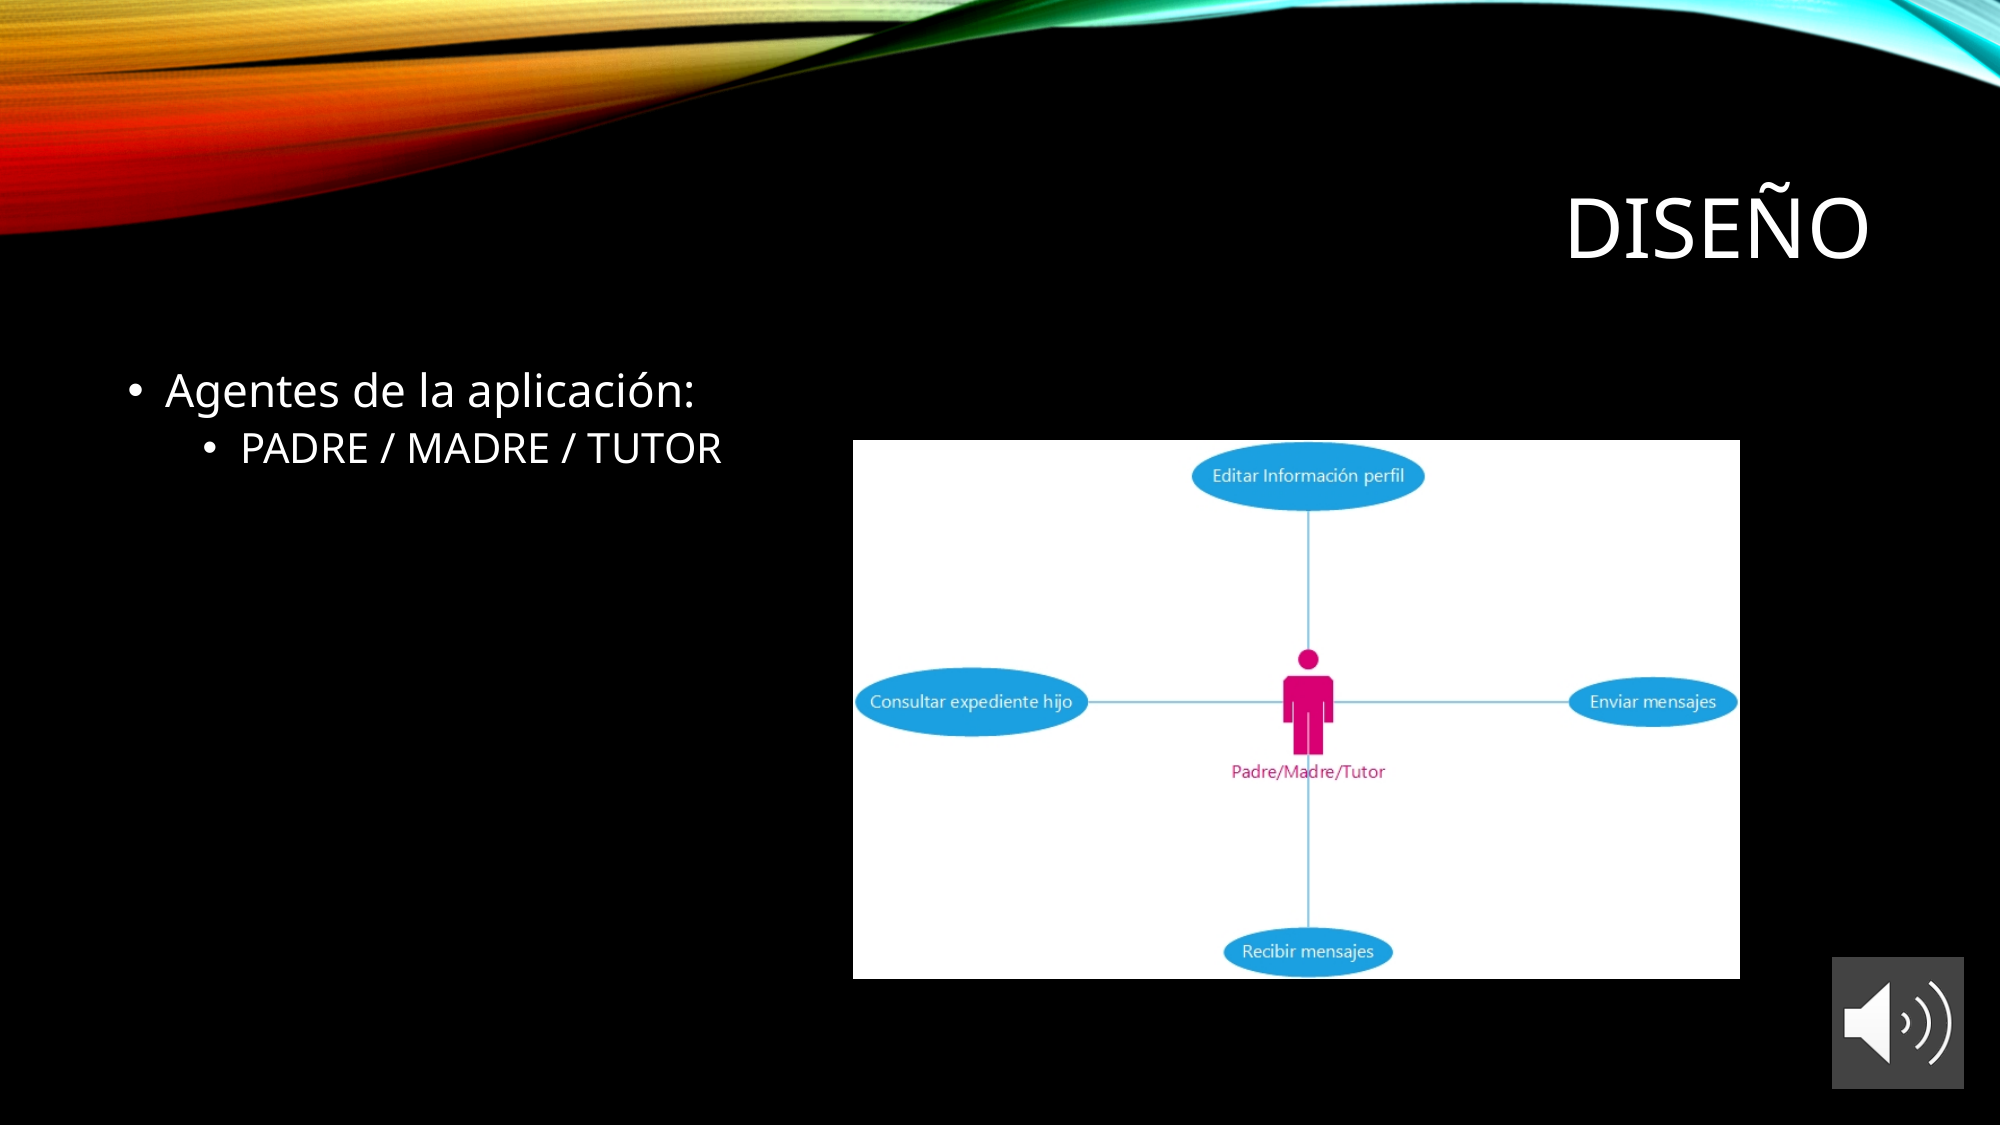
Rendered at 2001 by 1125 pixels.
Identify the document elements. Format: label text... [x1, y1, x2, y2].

picture [0, 0, 2000, 237]
picture [1830, 955, 1965, 1090]
title Diseño [474, 125, 1888, 338]
list Agentes de la aplicación: PADRE / MADRE / TUTOR [112, 360, 1888, 1021]
picture [853, 440, 1740, 979]
